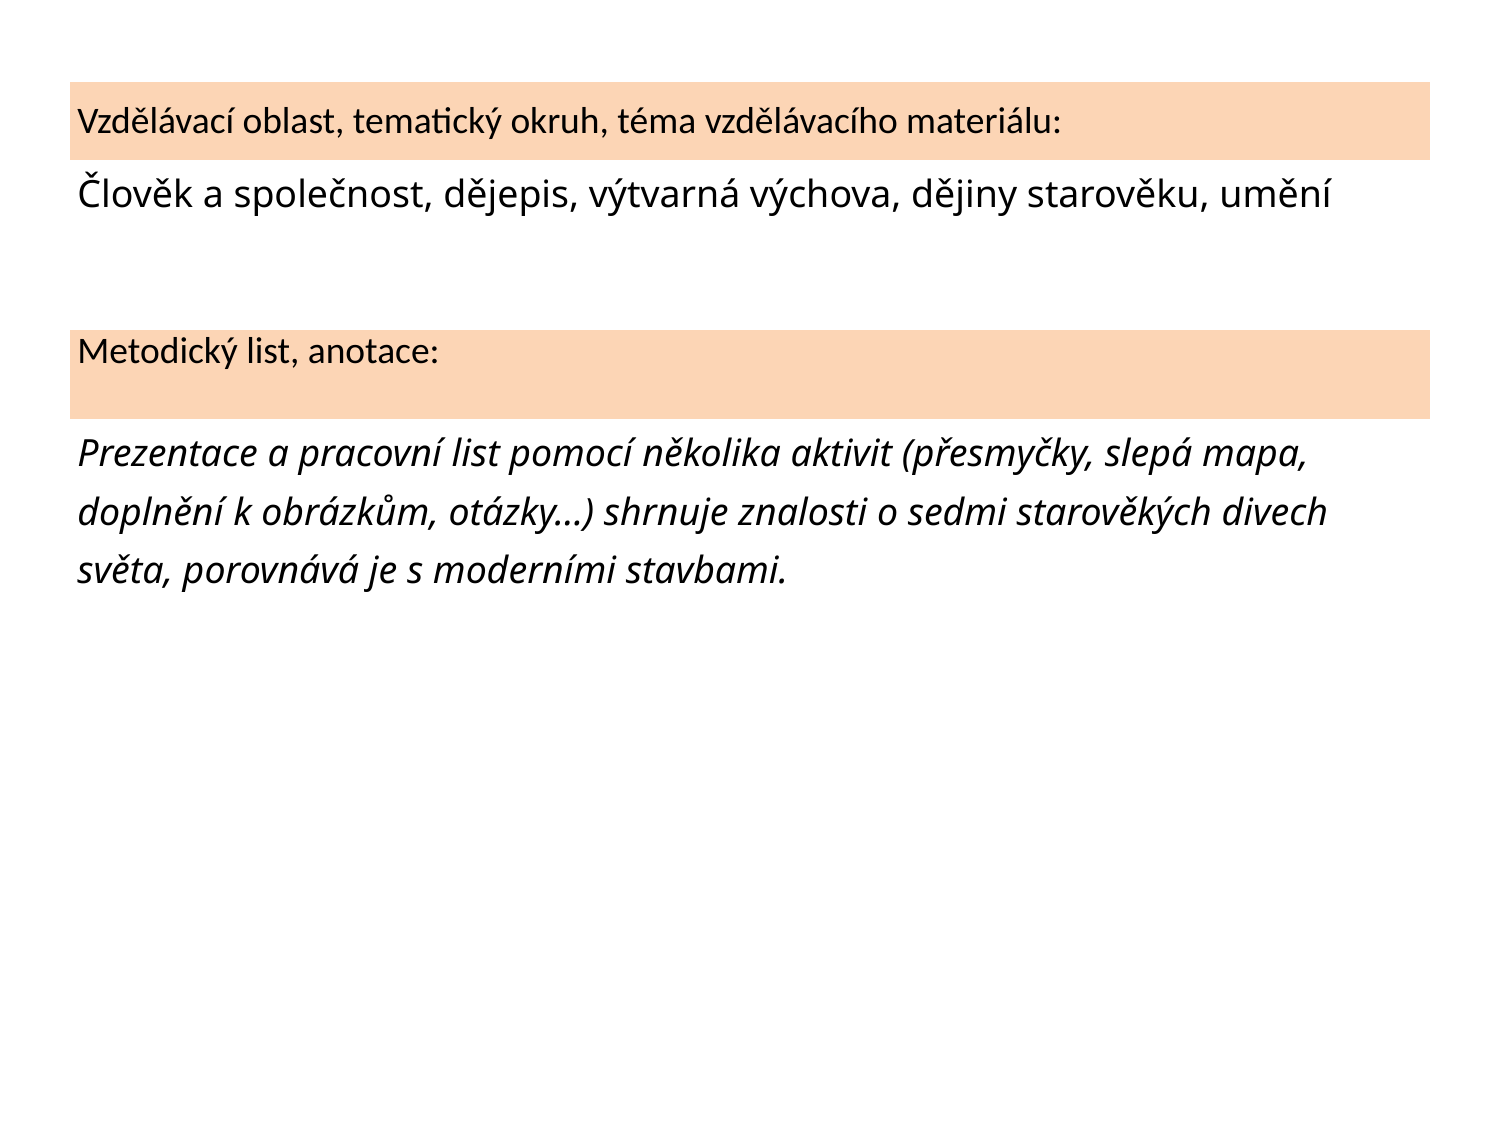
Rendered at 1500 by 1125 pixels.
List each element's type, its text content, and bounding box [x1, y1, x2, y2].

table_cell Prezentace a pracovní list pomocí několika aktivit (přesmyčky, slepá mapa, doplnění k obrázkům, otázky…) shrnuje znalosti o sedmi starověkých divech světa, porovnává je s moderními stavbami. [70, 419, 1430, 1066]
table_header Vzdělávací oblast, tematický okruh, téma vzdělávacího materiálu: [70, 82, 1430, 160]
table_cell Metodický list, anotace: [70, 330, 1430, 419]
table_cell Člověk a společnost, dějepis, výtvarná výchova, dějiny starověku, umění [70, 160, 1430, 330]
